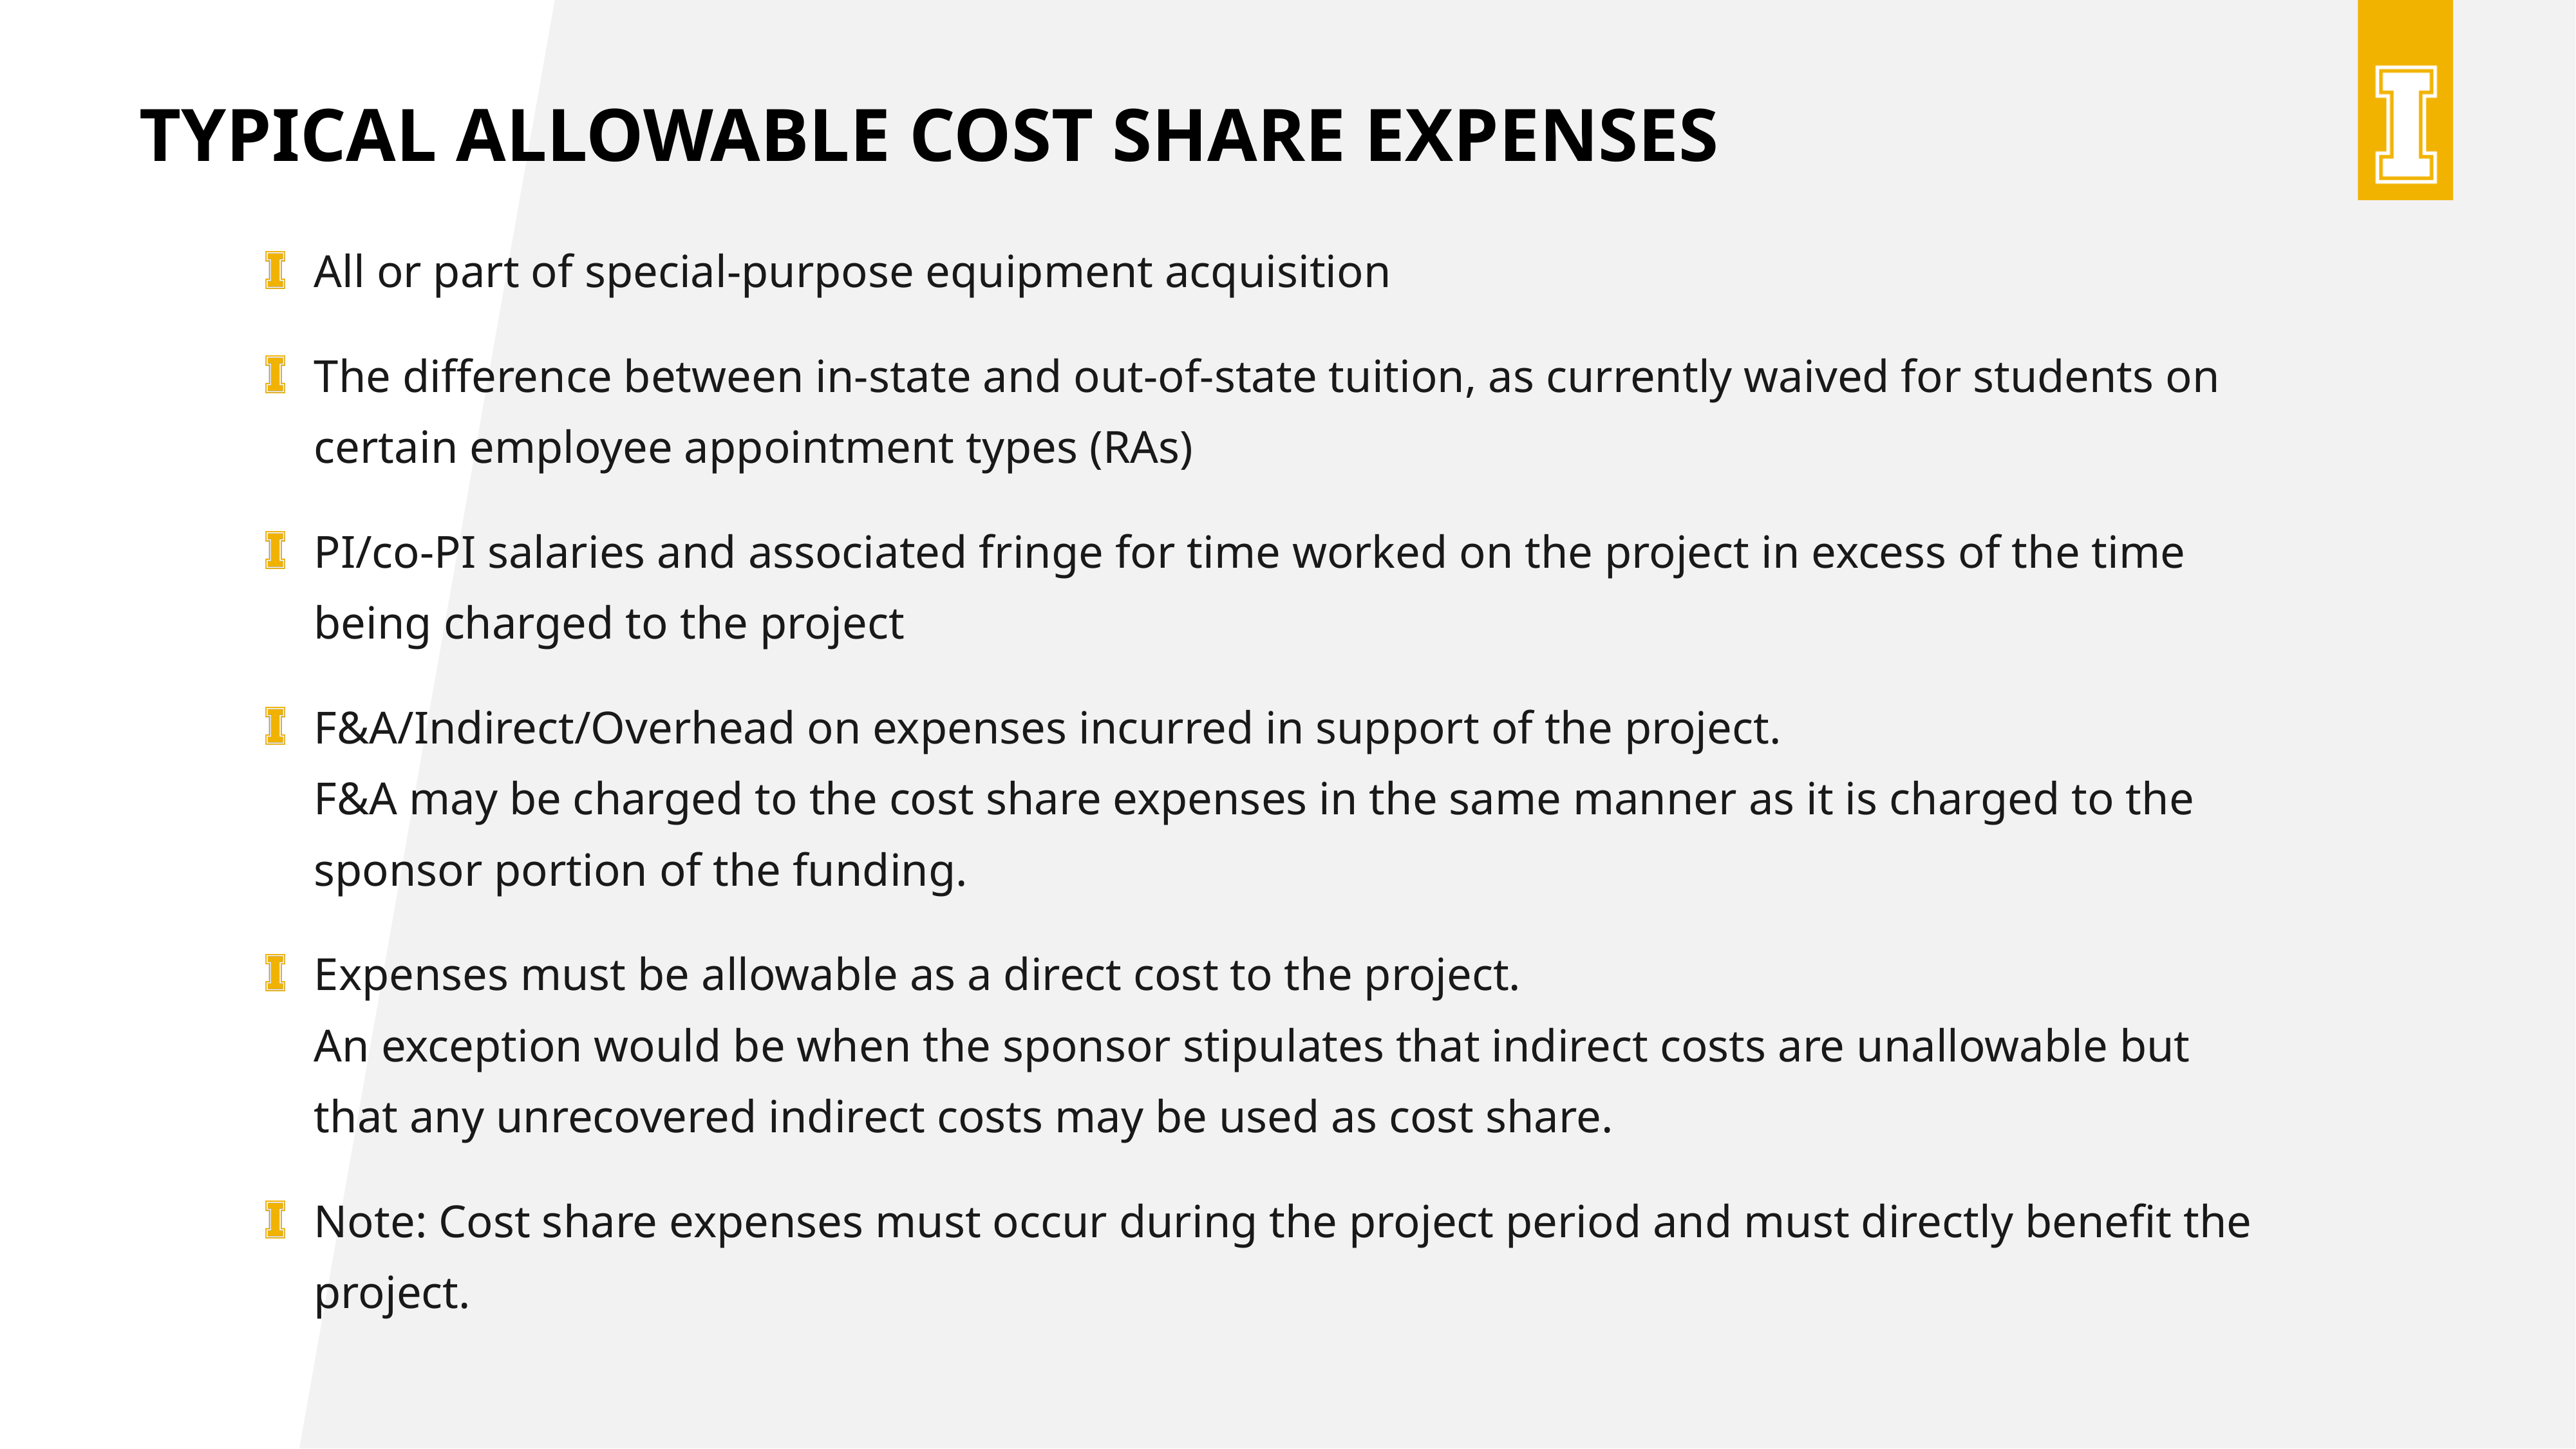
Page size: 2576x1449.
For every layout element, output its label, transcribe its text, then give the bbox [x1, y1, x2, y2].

list All or part of special-purpose equipment acquisition The difference between in-state and out-of-state tuition, as currently waived for students on certain employee appointment types (RAs) PI/co-PI salaries and associated fringe for time worked on the project in excess of the time being charged to the project F&A/Indirect/Overhead on expenses incurred in support of the project. F&A may be charged to the cost share expenses in the same manner as it is charged to the sponsor portion of the funding. Expenses must be allowable as a direct cost to the project. An exception would be when the sponsor stipulates that indirect costs are unallowable but that any unrecovered indirect costs may be used as cost share. Note: Cost share expenses must occur during the project period and must directly benefit the project. [265, 225, 2278, 1320]
picture [265, 355, 285, 393]
picture [265, 531, 285, 569]
list Typical Allowable Cost share expenses [139, 88, 2053, 176]
picture [265, 954, 285, 991]
picture [265, 707, 285, 745]
picture [265, 251, 285, 289]
picture [265, 1201, 285, 1239]
